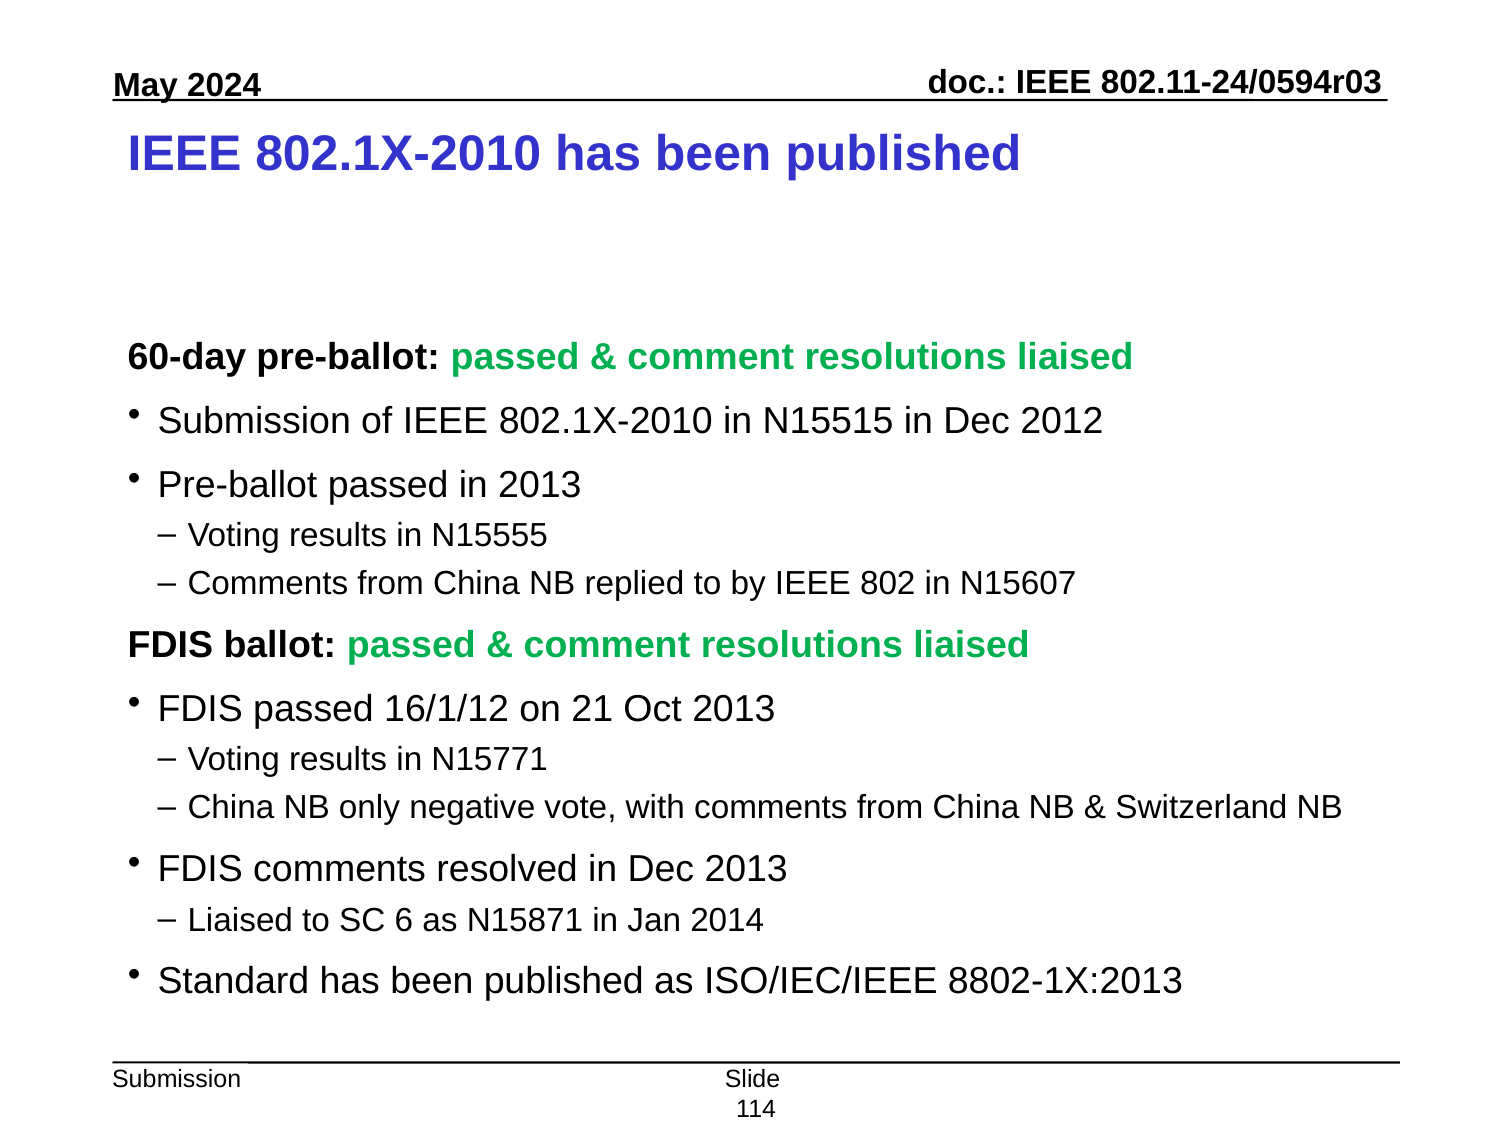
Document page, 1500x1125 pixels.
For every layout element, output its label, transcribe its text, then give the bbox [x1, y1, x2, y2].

slide_number Slide 114 [709, 1061, 803, 1093]
title IEEE 802.1X-2010 has been published [112, 112, 1388, 288]
list 60-day pre-ballot: passed & comment resolutions liaised Submission of IEEE 802.1X-2010 in N15515 in Dec 2012 Pre-ballot passed in 2013 Voting results in N15555 Comments from China NB replied to by IEEE 802 in N15607 FDIS ballot: passed & comment resolutions liaised FDIS passed 16/1/12 on 21 Oct 2013 Voting results in N15771 China NB only negative vote, with comments from China NB & Switzerland NB FDIS comments resolved in Dec 2013 Liaised to SC 6 as N15871 in Jan 2014 Standard has been published as ISO/IEC/IEEE 8802-1X:2013 [112, 324, 1388, 1000]
